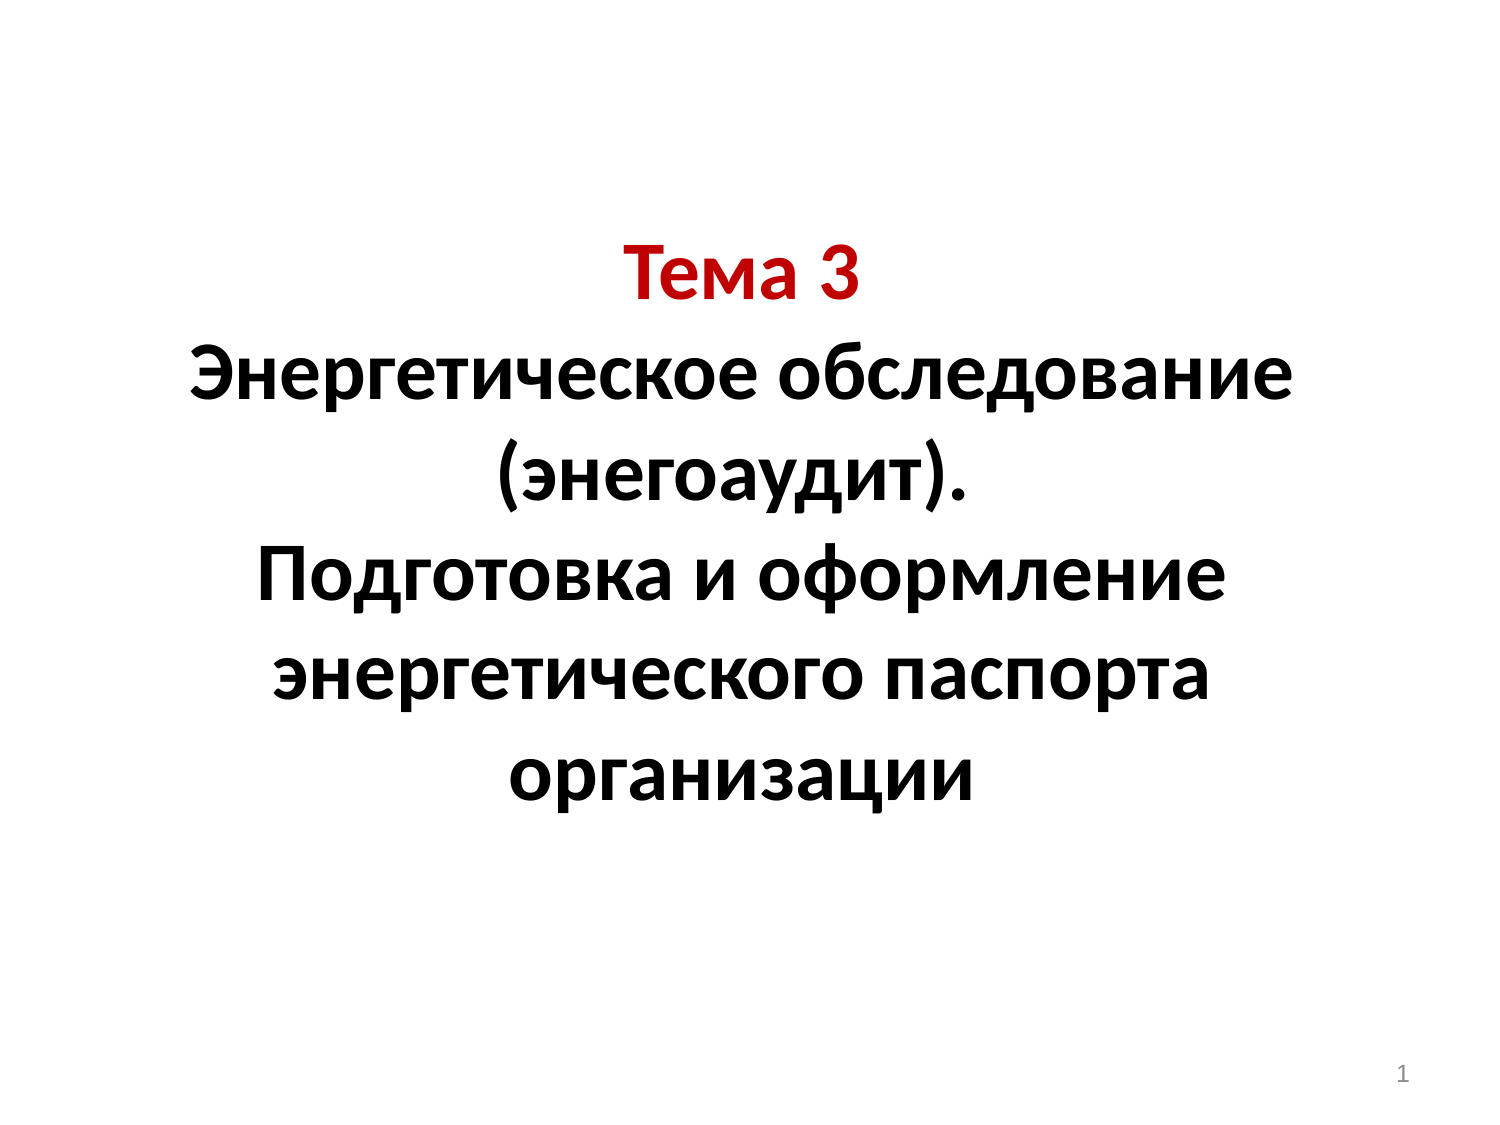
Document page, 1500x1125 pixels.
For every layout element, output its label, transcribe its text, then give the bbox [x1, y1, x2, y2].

text_box Тема 3 Энергетическое обследование (энегоаудит). Подготовка и оформление энергетического паспорта организации [69, 396, 1416, 638]
slide_number 1 [1074, 1042, 1425, 1103]
